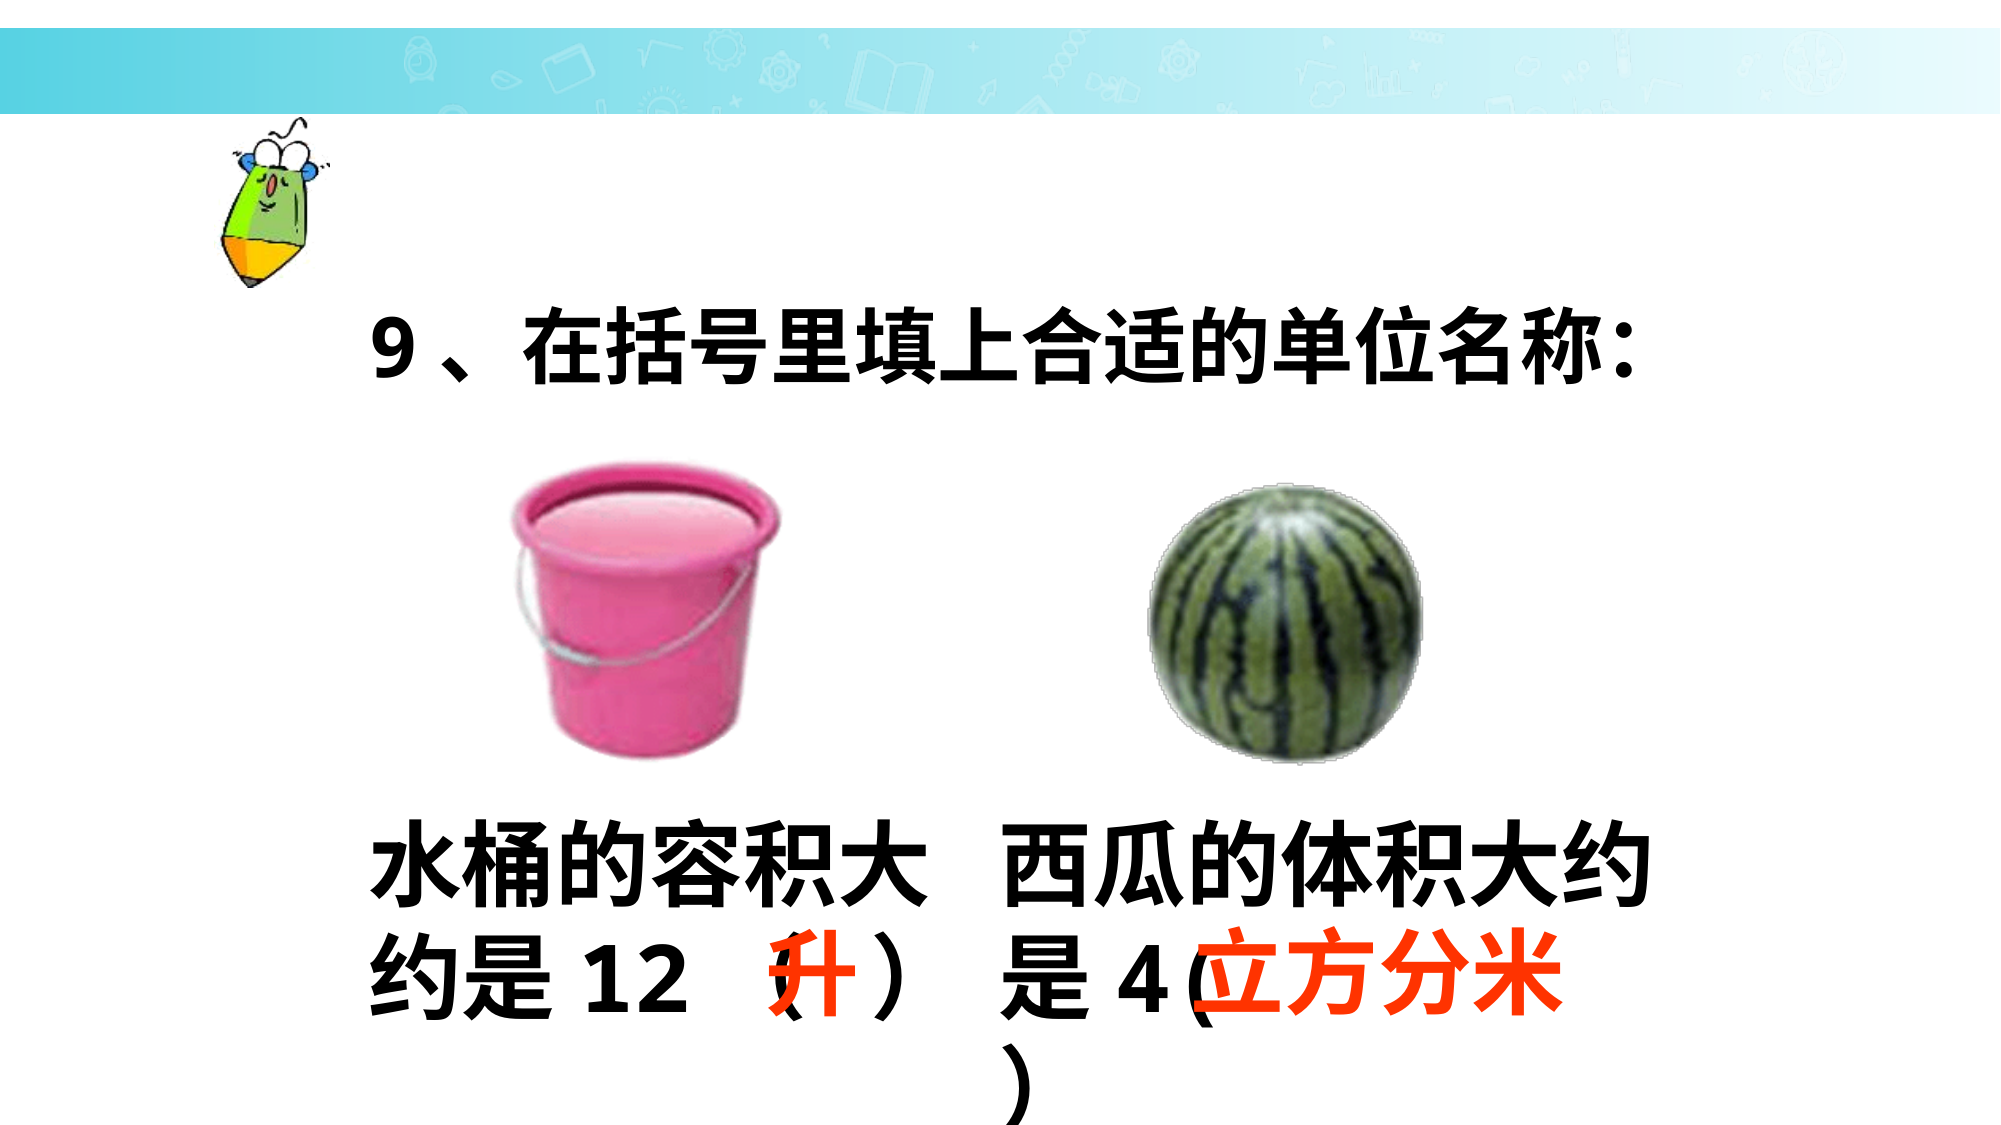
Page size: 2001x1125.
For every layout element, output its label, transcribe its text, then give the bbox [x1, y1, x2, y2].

picture [404, 29, 1847, 114]
text_box 立方分米 [1175, 905, 1586, 1034]
text_box 西瓜的体积大约是4( ） [984, 798, 1685, 1125]
text_box 9、在括号里填上合适的单位名称： [353, 287, 1626, 402]
picture [1119, 450, 1455, 793]
picture [214, 117, 330, 288]
text_box 升 [750, 907, 885, 1035]
text_box 水桶的容积大约是12（ ） [353, 798, 984, 1039]
picture [480, 450, 818, 784]
